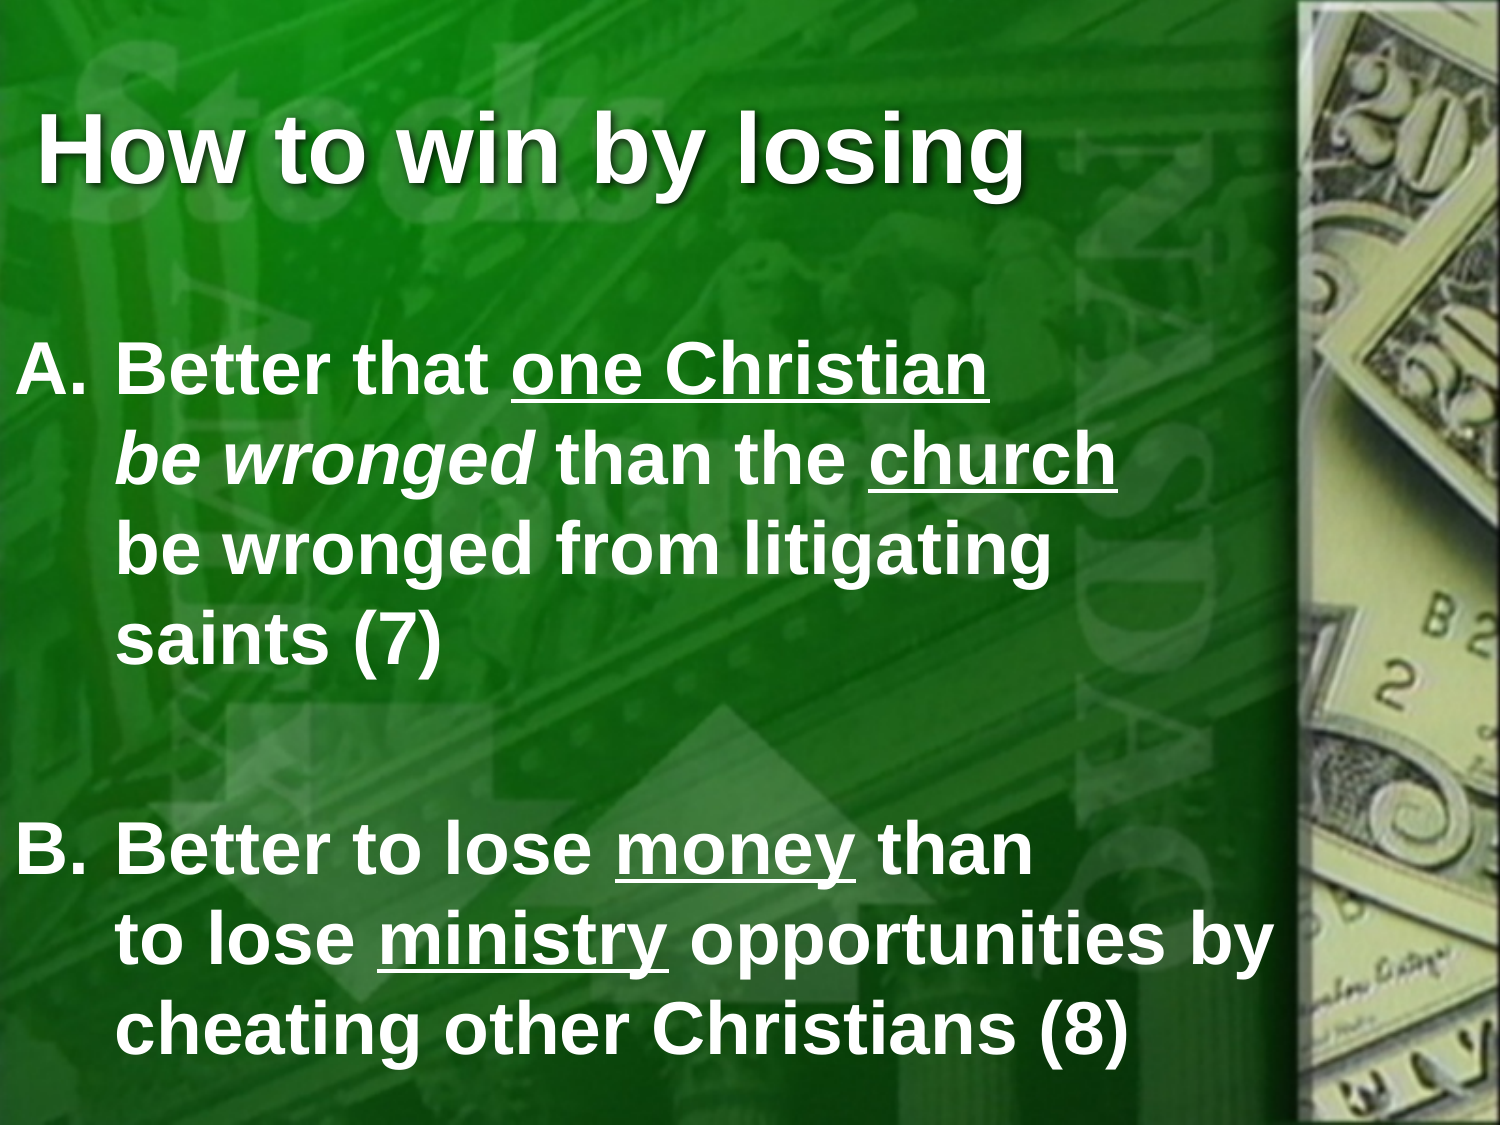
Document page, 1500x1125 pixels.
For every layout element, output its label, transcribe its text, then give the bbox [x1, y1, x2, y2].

text_box A. Better that one Christian be wronged than the church be wronged from litigating saints (7) B. Better to lose money than to lose ministry opportunities by cheating other Christians (8) [0, 312, 1300, 1125]
picture [0, 0, 1500, 1125]
title How to win by losing [20, 50, 1275, 238]
